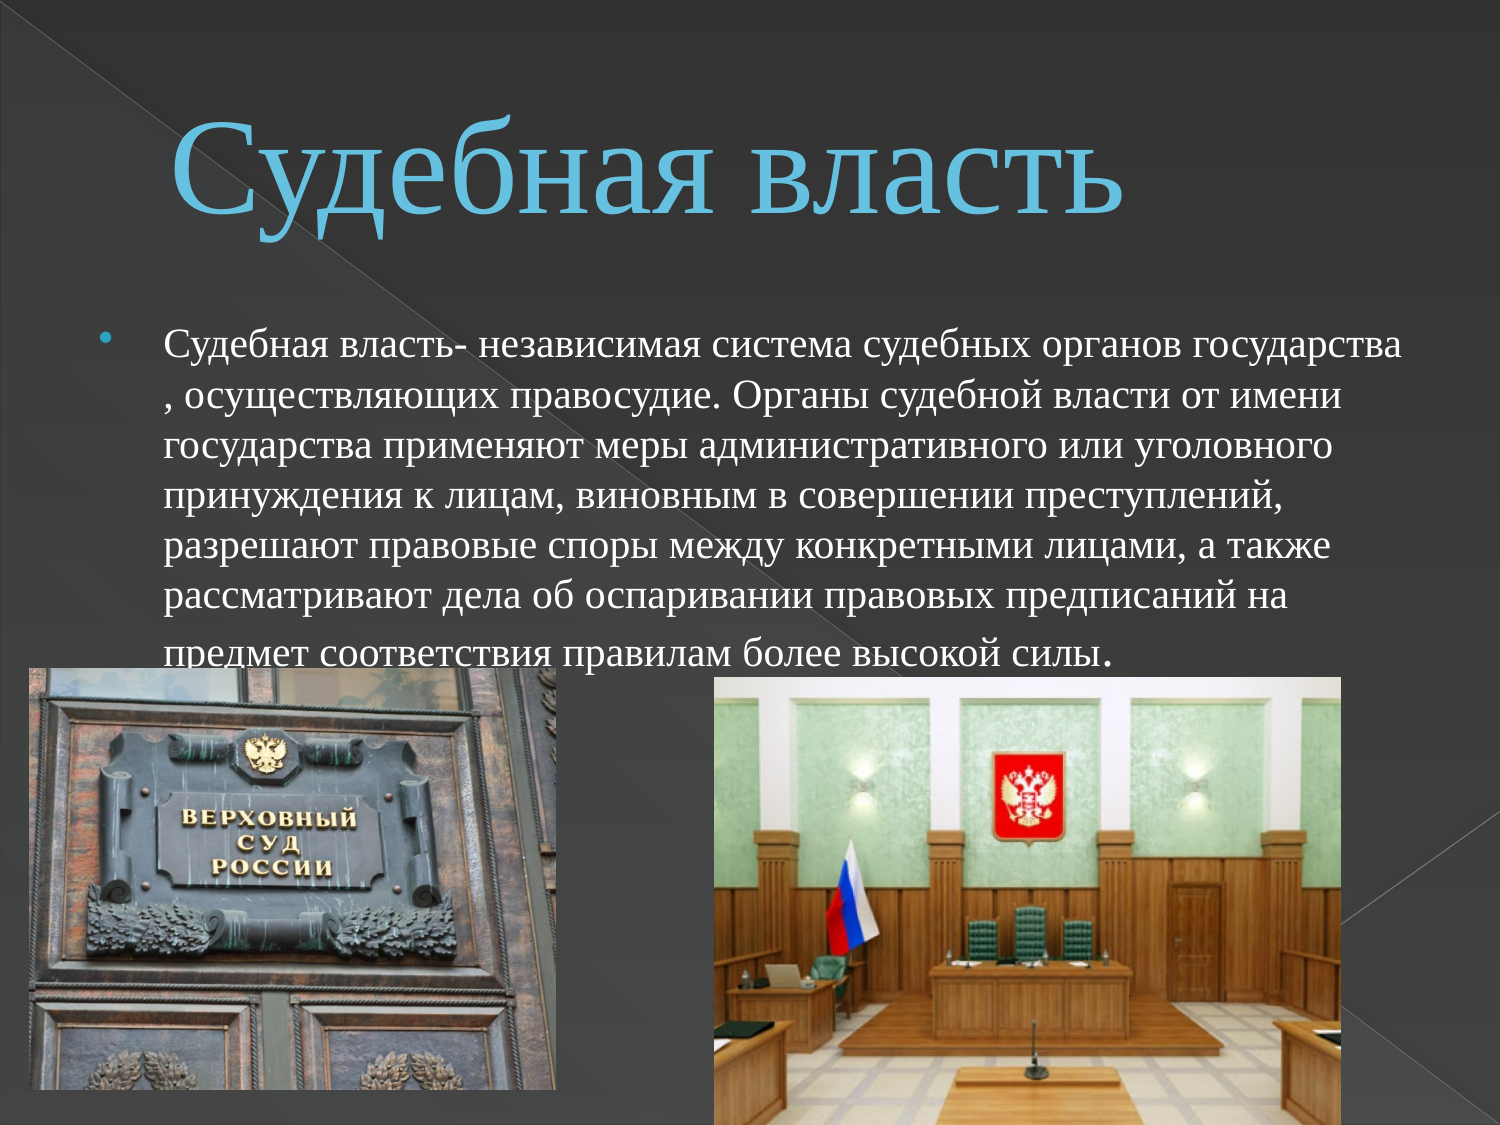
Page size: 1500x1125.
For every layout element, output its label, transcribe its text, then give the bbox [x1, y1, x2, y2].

list Судебная власть- независимая система судебных органов государства , осуществляющих правосудие. Органы судебной власти от имени государства применяют меры административного или уголовного принуждения к лицам, виновным в совершении преступлений, разрешают правовые споры между конкретными лицами, а также рассматривают дела об оспаривании правовых предписаний на предмет соответствия правилам более высокой силы. [75, 308, 1425, 1059]
picture [714, 677, 1341, 1125]
title Судебная власть [75, 43, 1425, 274]
picture [29, 668, 556, 1090]
